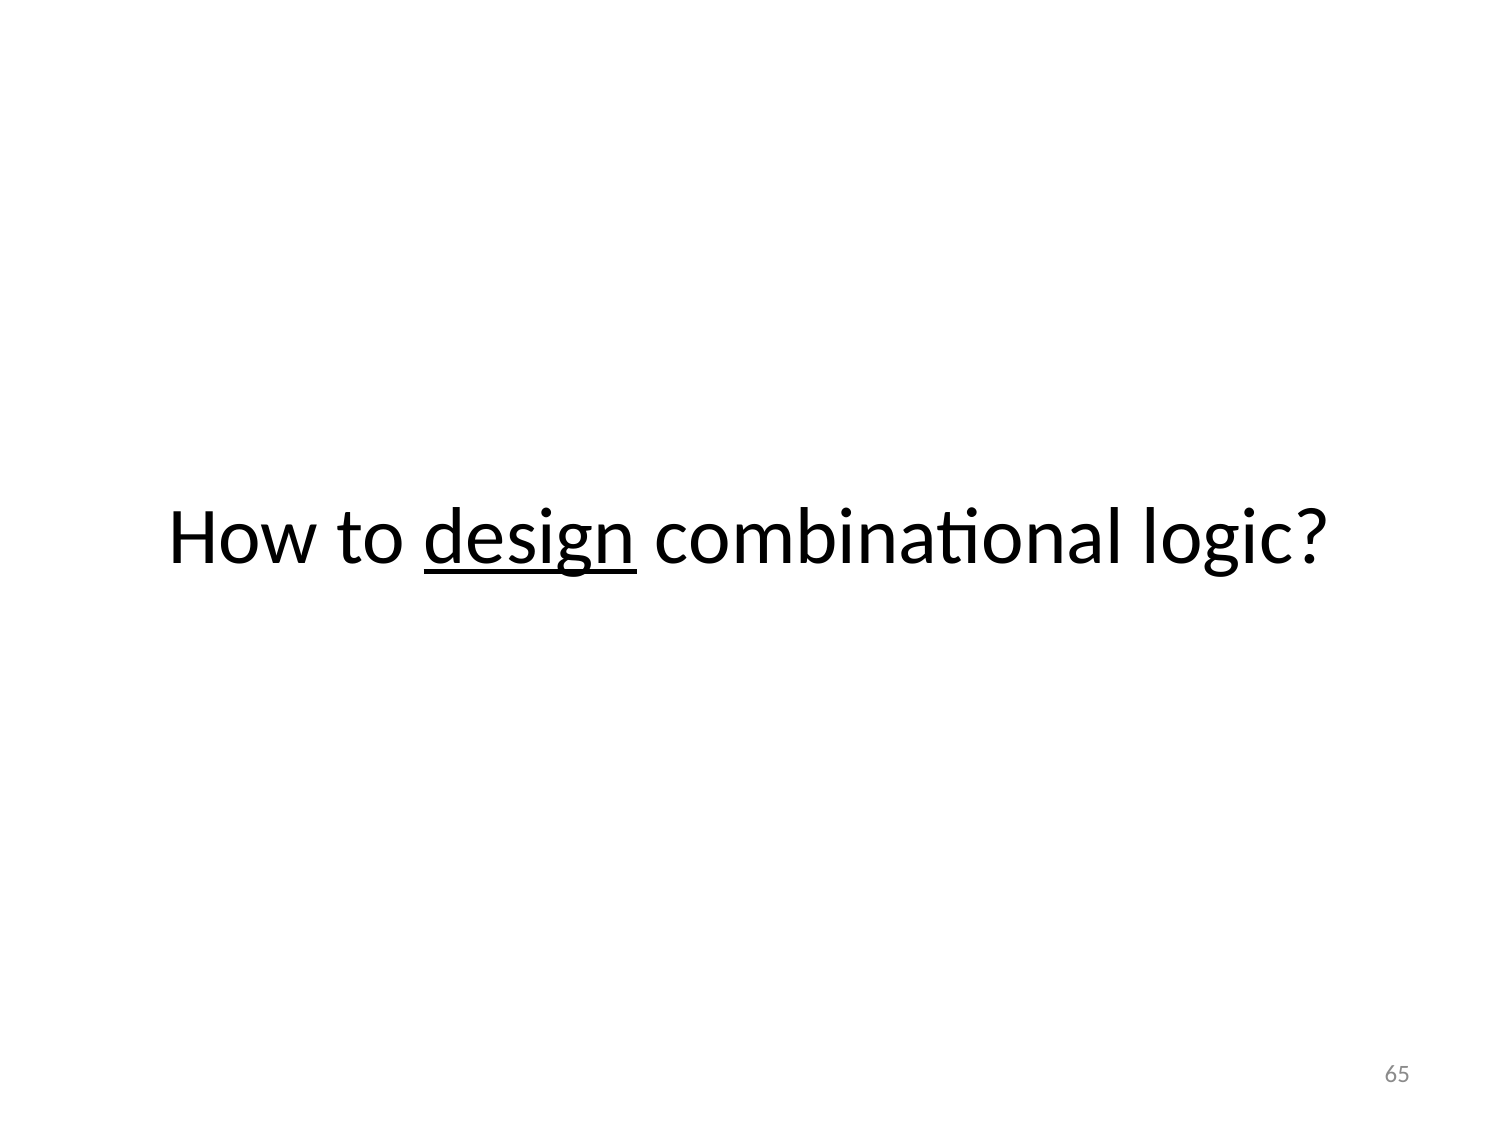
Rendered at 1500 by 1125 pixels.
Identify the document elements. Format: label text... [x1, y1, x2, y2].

title How to design combinational logic? [75, 437, 1425, 625]
slide_number 65 [1074, 1042, 1425, 1103]
